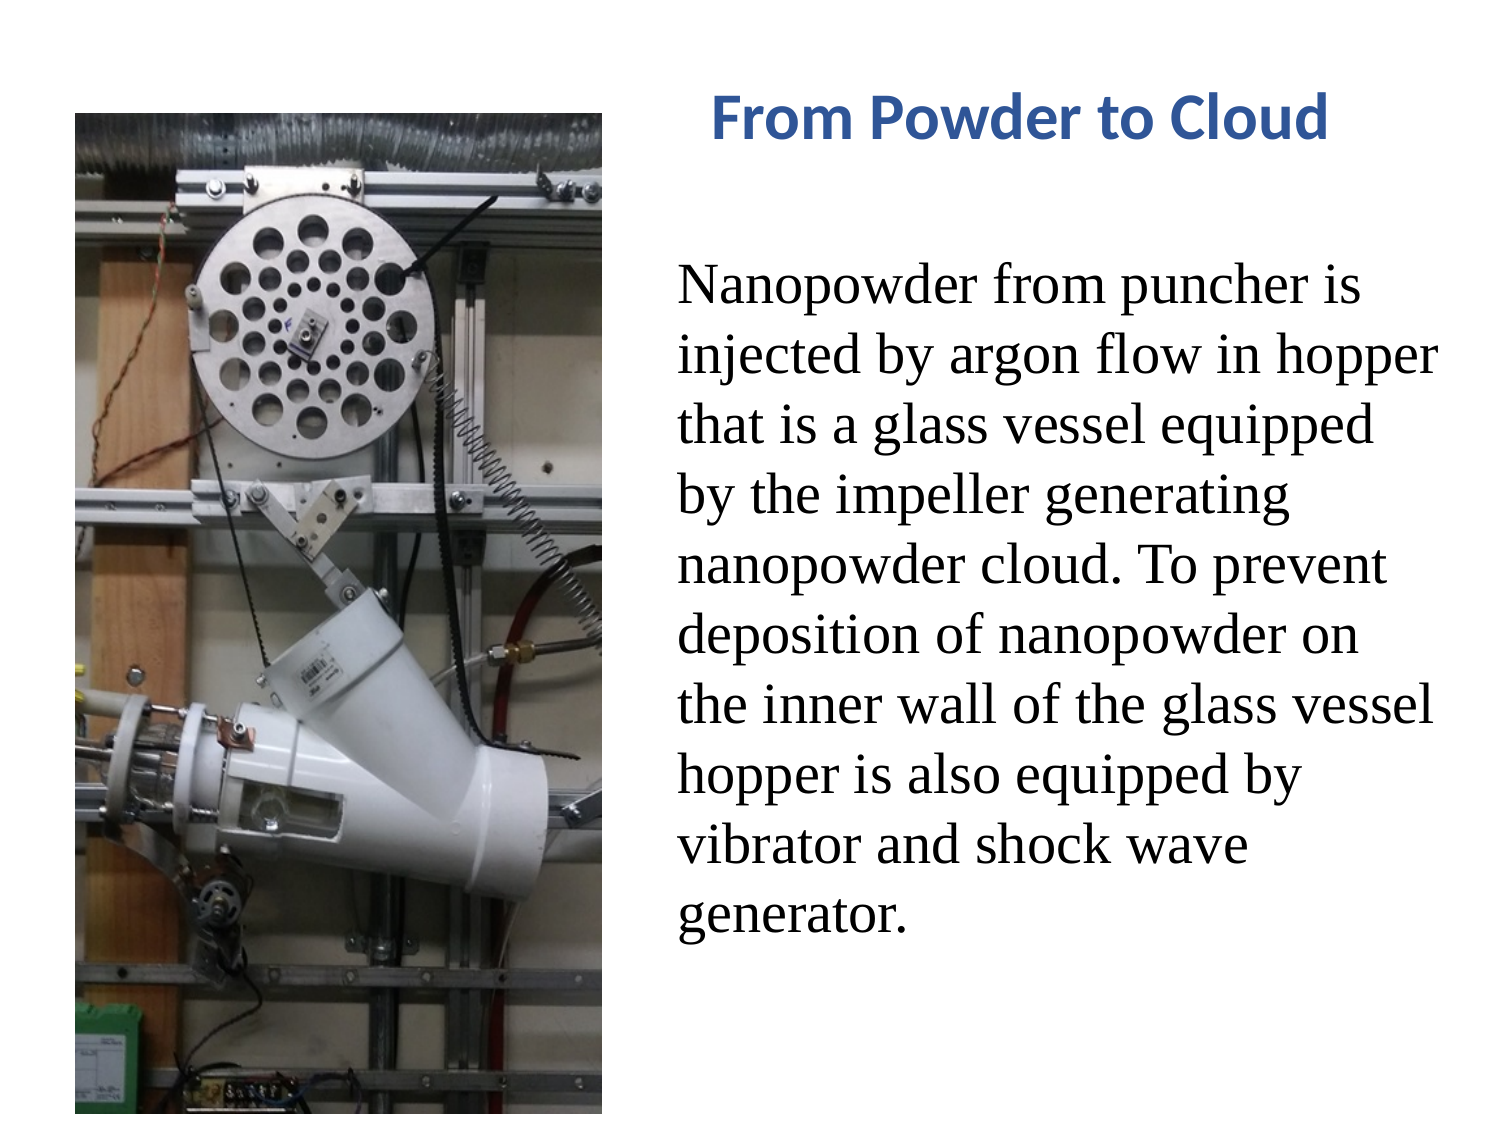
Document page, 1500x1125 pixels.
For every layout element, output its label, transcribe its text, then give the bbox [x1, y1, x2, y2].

picture [74, 113, 602, 1114]
text_box From Powder to Cloud [696, 65, 1422, 161]
text_box Nanopowder from puncher is injected by argon flow in hopper that is a glass vessel equipped by the impeller generating nanopowder cloud. To prevent deposition of nanopowder on the inner wall of the glass vessel hopper is also equipped by vibrator and shock wave generator. [662, 237, 1456, 952]
